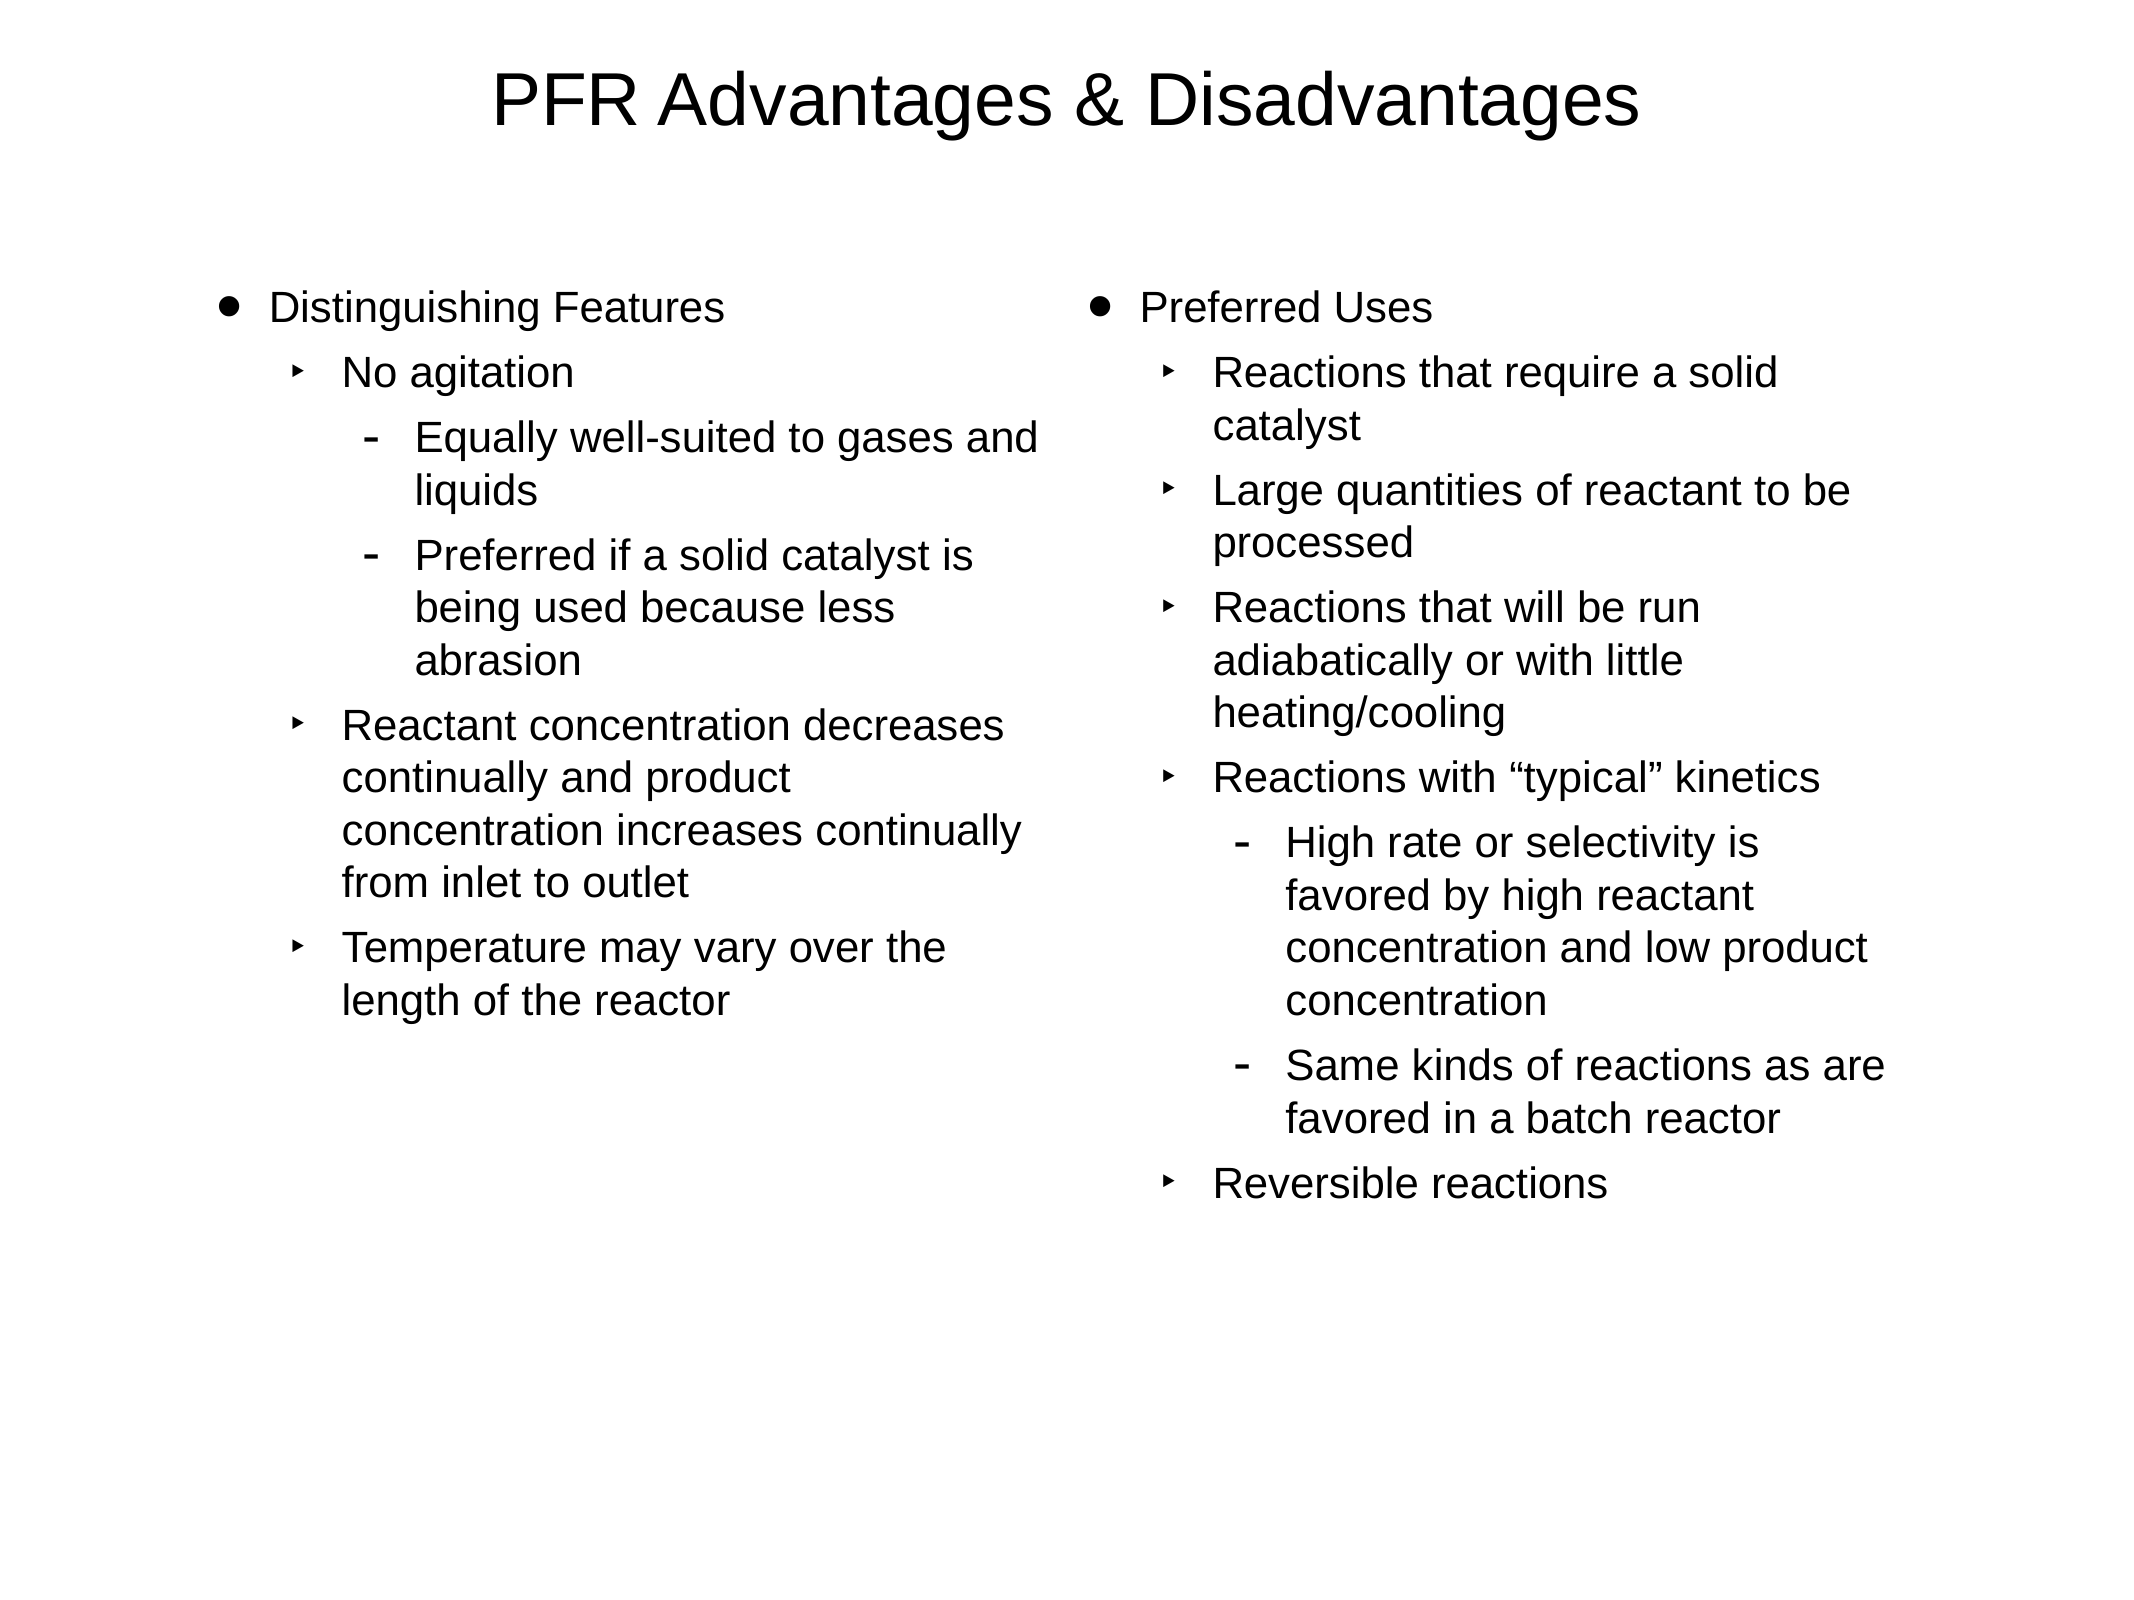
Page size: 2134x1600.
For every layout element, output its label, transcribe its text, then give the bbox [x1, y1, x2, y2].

list Distinguishing Features No agitation Equally well-suited to gases and liquids Preferred if a solid catalyst is being used because less abrasion Reactant concentration decreases continually and product concentration increases continually from inlet to outlet Temperature may vary over the length of the reactor [208, 270, 1055, 1467]
list Preferred Uses Reactions that require a solid catalyst Large quantities of reactant to be processed Reactions that will be run adiabatically or with little heating/cooling Reactions with “typical” kinetics High rate or selectivity is favored by high reactant concentration and low product concentration Same kinds of reactions as are favored in a batch reactor Reversible reactions [1079, 270, 1925, 1467]
title PFR Advantages & Disadvantages [208, 41, 1925, 250]
